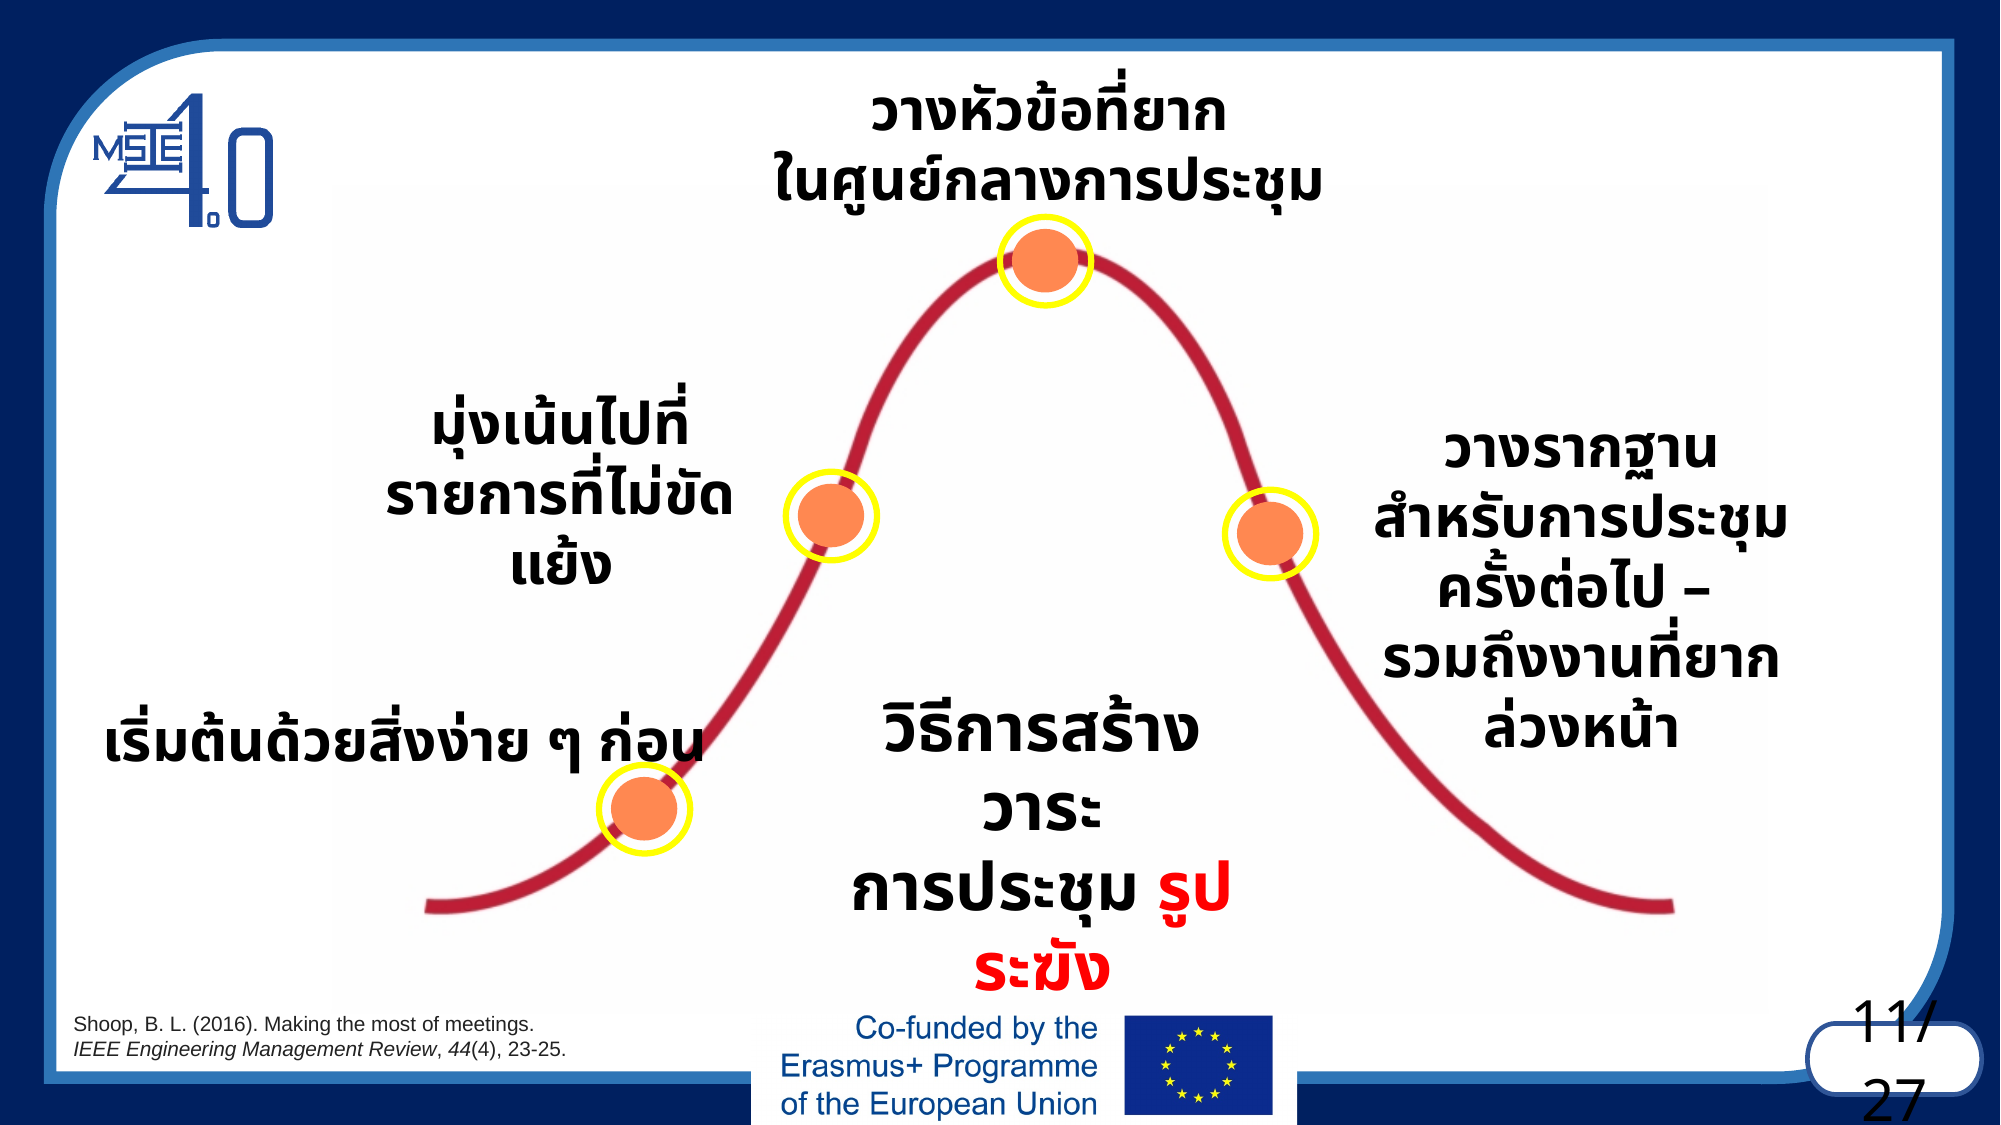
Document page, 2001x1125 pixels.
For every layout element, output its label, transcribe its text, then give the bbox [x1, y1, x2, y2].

text_box Shoop, B. L. (2016). Making the most of meetings. IEEE Engineering Management Review, 44(4), 23-25. [58, 1002, 605, 1068]
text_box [1224, 401, 1815, 630]
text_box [335, 378, 878, 561]
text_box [188, 695, 691, 854]
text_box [331, 184, 1769, 1015]
picture [751, 1015, 1298, 1125]
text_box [847, 64, 1253, 306]
text_box 11/27 [1806, 1022, 1983, 1096]
